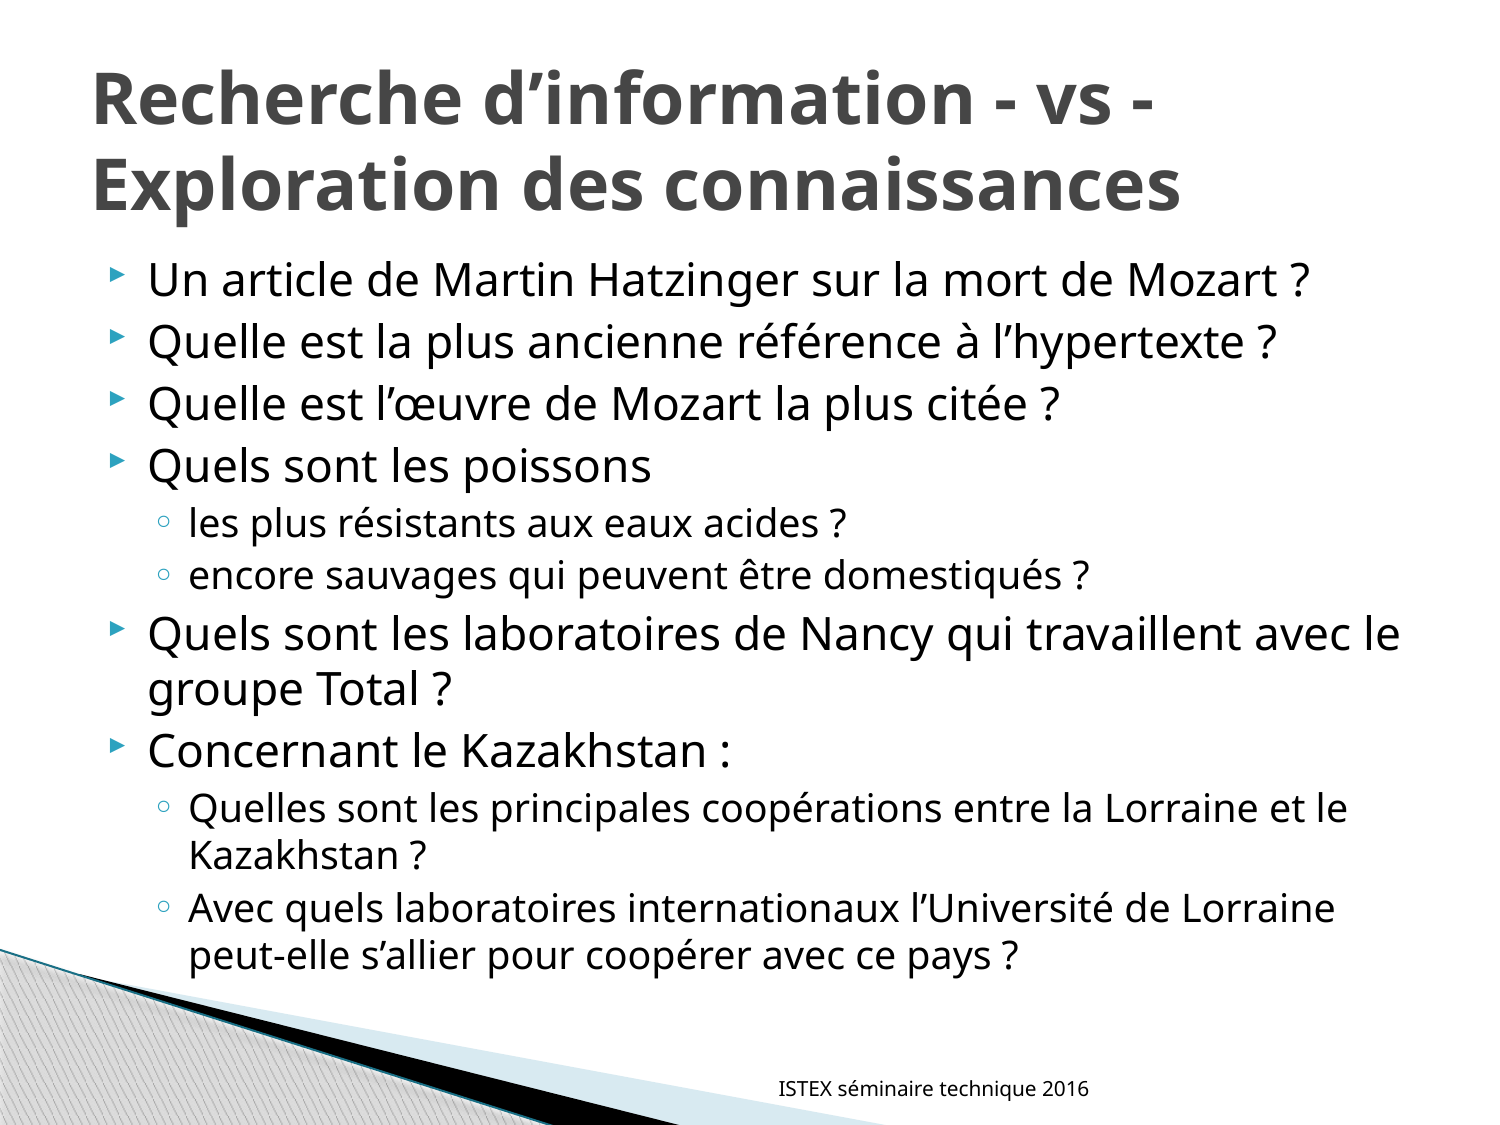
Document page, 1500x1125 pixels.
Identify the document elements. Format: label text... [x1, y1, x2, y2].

list Un article de Martin Hatzinger sur la mort de Mozart ? Quelle est la plus ancienne référence à l’hypertexte ? Quelle est l’œuvre de Mozart la plus citée ? Quels sont les poissons les plus résistants aux eaux acides ? encore sauvages qui peuvent être domestiqués ? Quels sont les laboratoires de Nancy qui travaillent avec le groupe Total ? Concernant le Kazakhstan : Quelles sont les principales coopérations entre la Lorraine et le Kazakhstan ? Avec quels laboratoires internationaux l’Université de Lorraine peut-elle s’allier pour coopérer avec ce pays ? [75, 242, 1425, 986]
footer ISTEX séminaire technique 2016 [718, 1051, 1105, 1112]
title Recherche d’information - vs -Exploration des connaissances [75, 45, 1425, 233]
